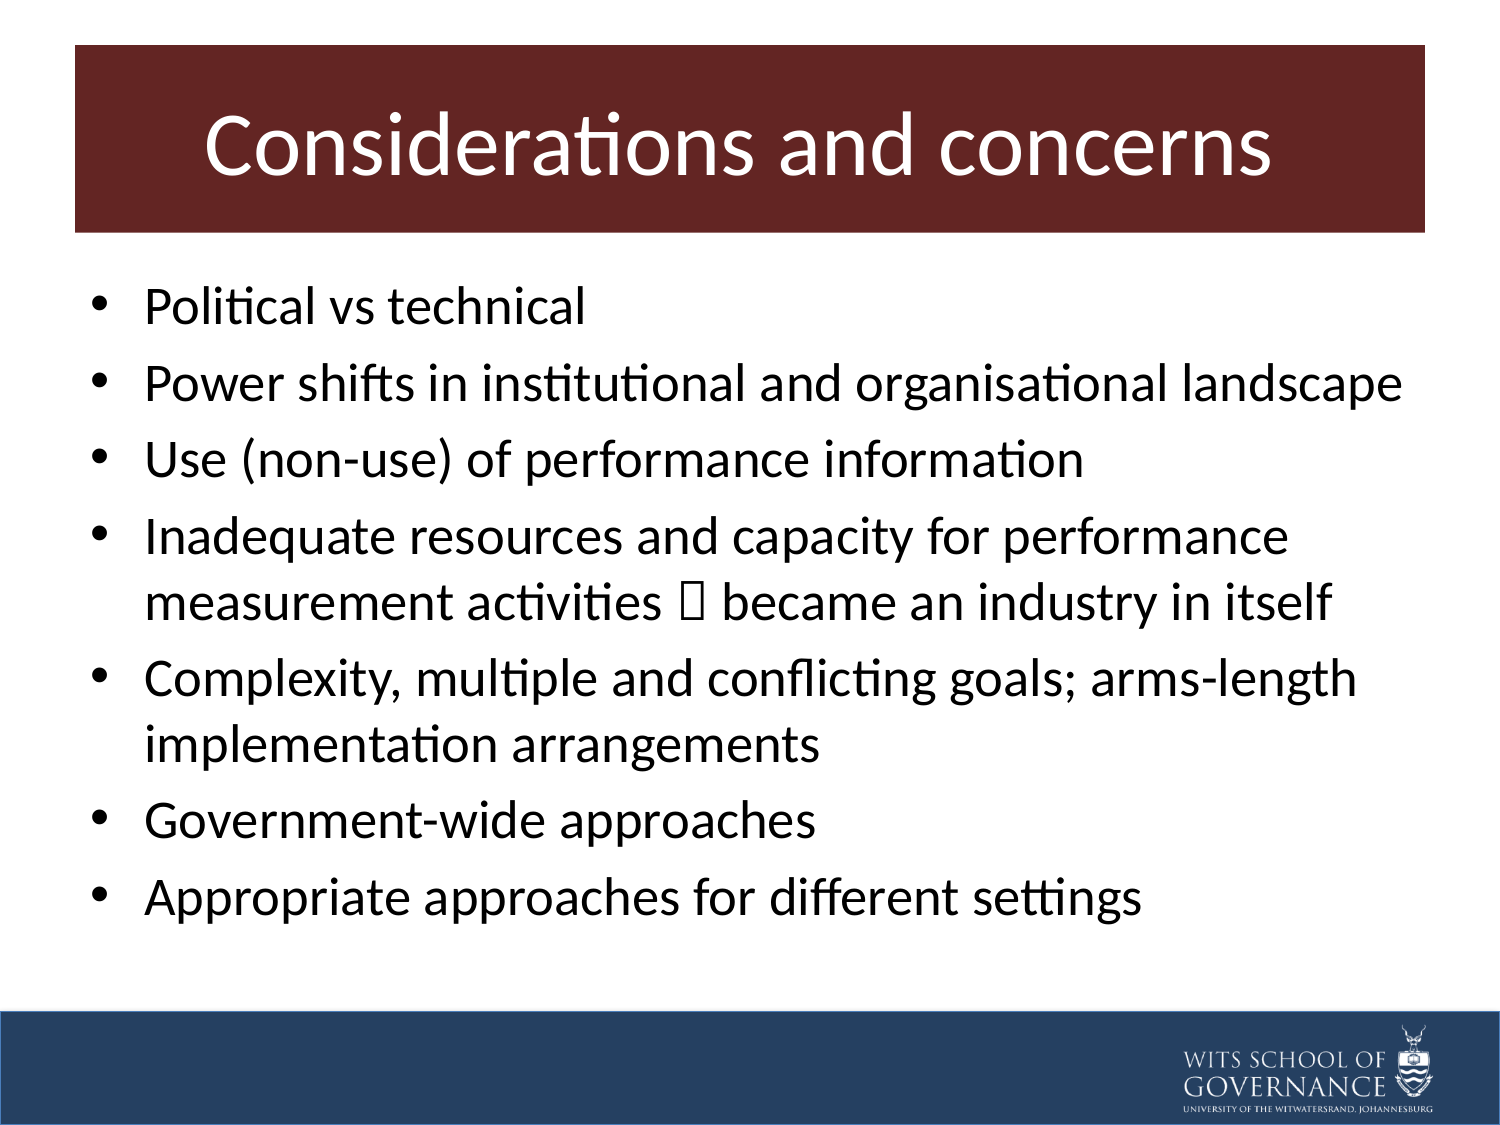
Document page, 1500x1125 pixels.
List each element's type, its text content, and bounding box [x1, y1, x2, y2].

picture [1163, 964, 1459, 1125]
list Political vs technical Power shifts in institutional and organisational landscape Use (non-use) of performance information Inadequate resources and capacity for performance measurement activities  became an industry in itself Complexity, multiple and conflicting goals; arms-length implementation arrangements Government-wide approaches Appropriate approaches for different settings [75, 262, 1425, 1005]
title Considerations and concerns [75, 45, 1425, 233]
